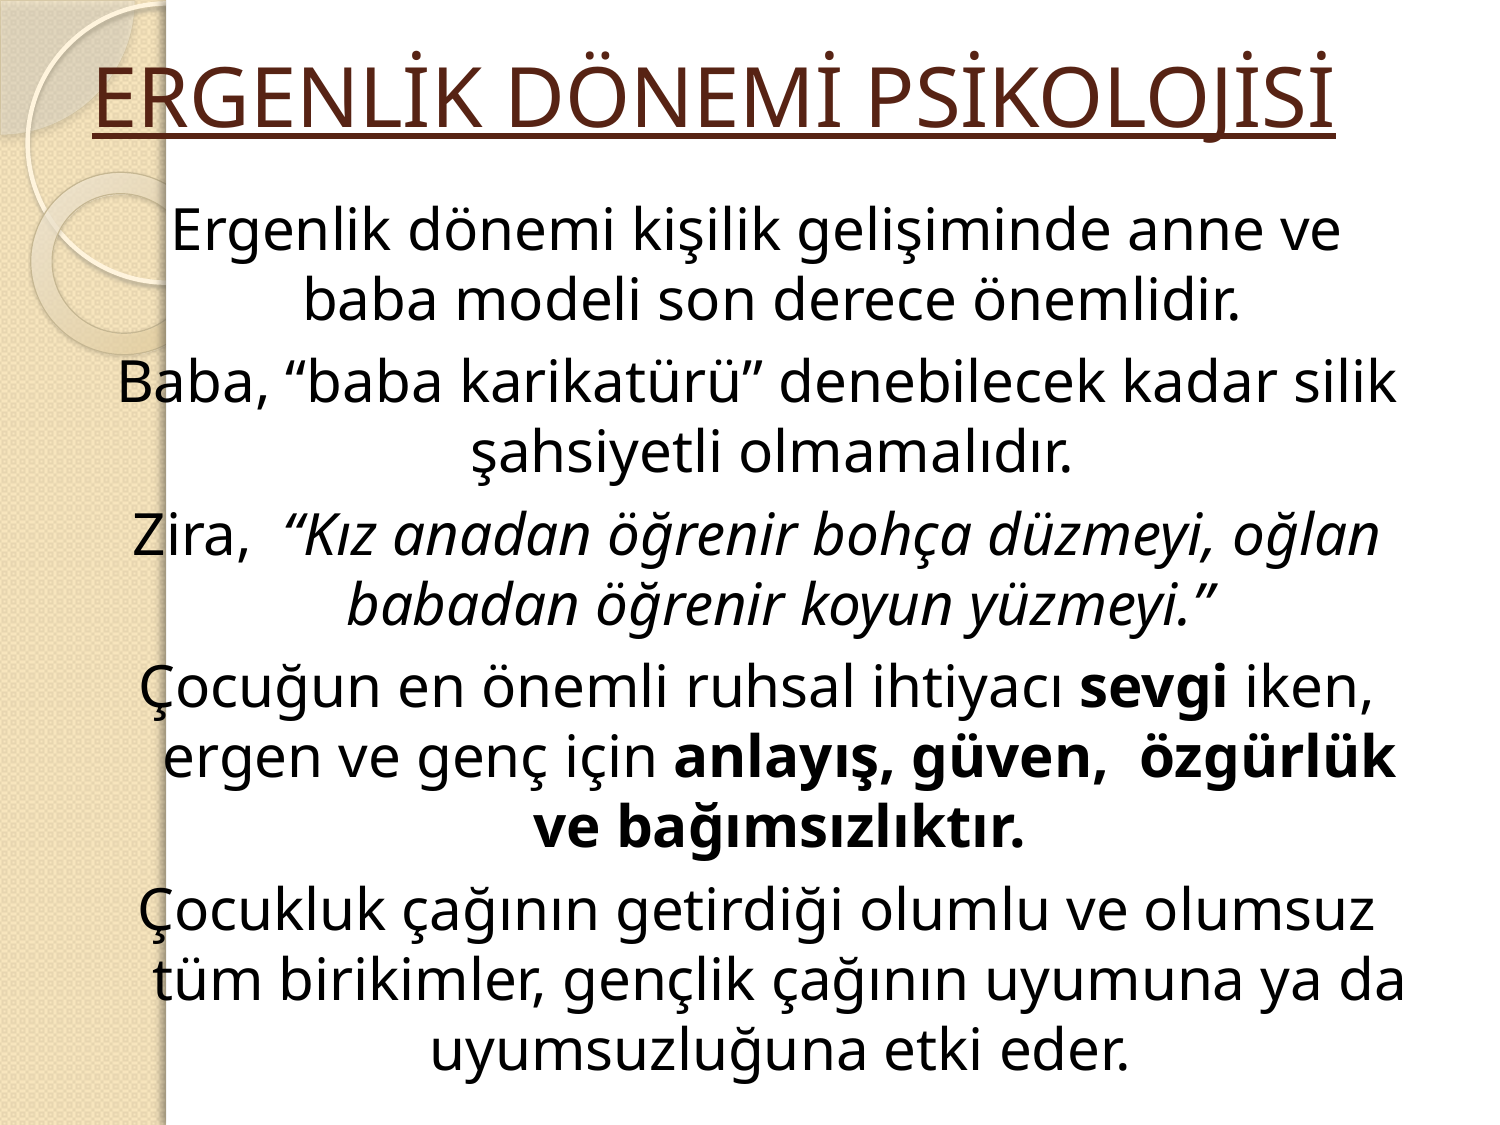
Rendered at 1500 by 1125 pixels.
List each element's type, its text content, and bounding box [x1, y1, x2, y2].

title ERGENLİK DÖNEMİ PSİKOLOJİSİ [76, 0, 1427, 188]
list Ergenlik dönemi kişilik gelişiminde anne ve baba modeli son derece önemlidir. Baba, “baba karikatürü” denebilecek kadar silik şahsiyetli olmamalıdır. Zira, “Kız anadan öğrenir bohça düzmeyi, oğlan babadan öğrenir koyun yüzmeyi.” Çocuğun en önemli ruhsal ihtiyacı sevgi iken, ergen ve genç için anlayış, güven, özgürlük ve bağımsızlıktır. Çocukluk çağının getirdiği olumlu ve olumsuz tüm birikimler, gençlik çağının uyumuna ya da uyumsuzluğuna etki eder. [75, 184, 1425, 1094]
